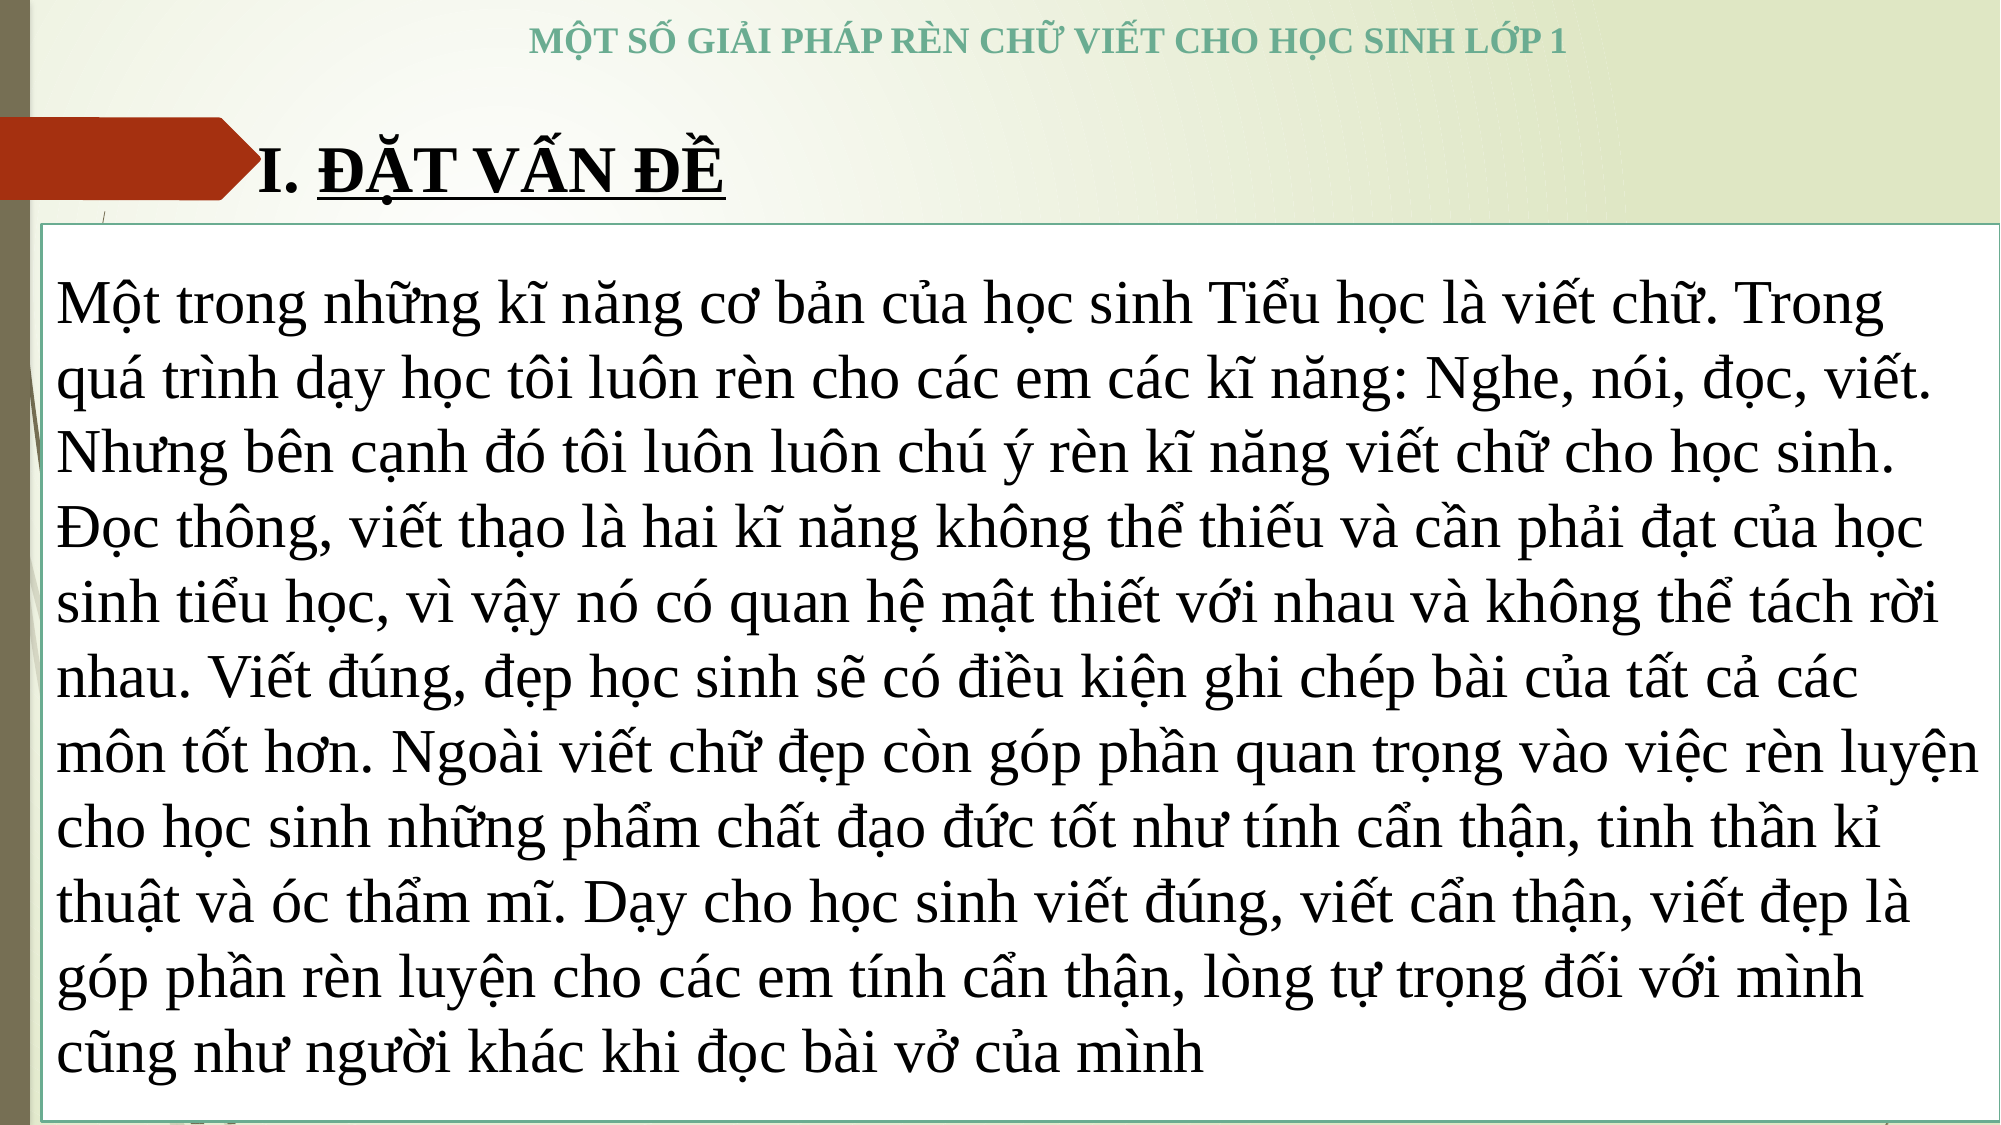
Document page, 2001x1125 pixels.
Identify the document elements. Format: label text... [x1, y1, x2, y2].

text_box Một trong những kĩ năng cơ bản của học sinh Tiểu học là viết chữ. Trong quá trình dạy học tôi luôn rèn cho các em các kĩ năng: Nghe, nói, đọc, viết. Nhưng bên cạnh đó tôi luôn luôn chú ý rèn kĩ năng viết chữ cho học sinh. Đọc thông, viết thạo là hai kĩ năng không thể thiếu và cần phải đạt của học sinh tiểu học, vì vậy nó có quan hệ mật thiết với nhau và không thể tách rời nhau. Viết đúng, đẹp học sinh sẽ có điều kiện ghi chép bài của tất cả các môn tốt hơn. Ngoài viết chữ đẹp còn góp phần quan trọng vào việc rèn luyện cho học sinh những phẩm chất đạo đức tốt như tính cẩn thận, tinh thần kỉ thuật và óc thẩm mĩ. Dạy cho học sinh viết đúng, viết cẩn thận, viết đẹp là góp phần rèn luyện cho các em tính cẩn thận, lòng tự trọng đối với mình cũng như người khác khi đọc bài vở của mình [40, 223, 2000, 1123]
text_box I. ĐẶT VẤN ĐỀ Theo chương trình giáo dục phổ thông mới 2018, đối với phân môn Tiếng Việt giáo viên rèn cho học sinh các năng lực: Nghe, nói, đọc, viết. Nhất là học sinh lớp 1 là học sinh đầu cấp, việc dạy cho các em đọc, viết là rất quan trọng. Các em đọc thông, viết thạo thì các em mới có thể học tốt được các phân môn khác. Chính vì thế việc rèn cho học sinh viết đúng mẫu, đẹp và nhanh là cơ sở để học sinh ghi chép bài học của tất cả các môn học khác tốt hơn. Đó cũng là một trong những nhiệm vụ quan trọng góp phần vào việc xây dựng mục tiêu giáo dục toàn diện cho học sinh tiểu học. Trong mục tiêu giáo dục Tiểu học có ghi: “Hình thành cho học sinh cơ sở ban đầu cho sự phát triển đúng đắn và lâu dài về tình cảm, trí tuệ, thể chất và kĩ năng cơ bản để học tiếp trung học và đi vào cuộc sống lao động”. [41, 106, 1981, 223]
text_box MỘT SỐ GIẢI PHÁP RÈN CHỮ VIẾT CHO HỌC SINH LỚP 1 [475, 33, 1622, 89]
